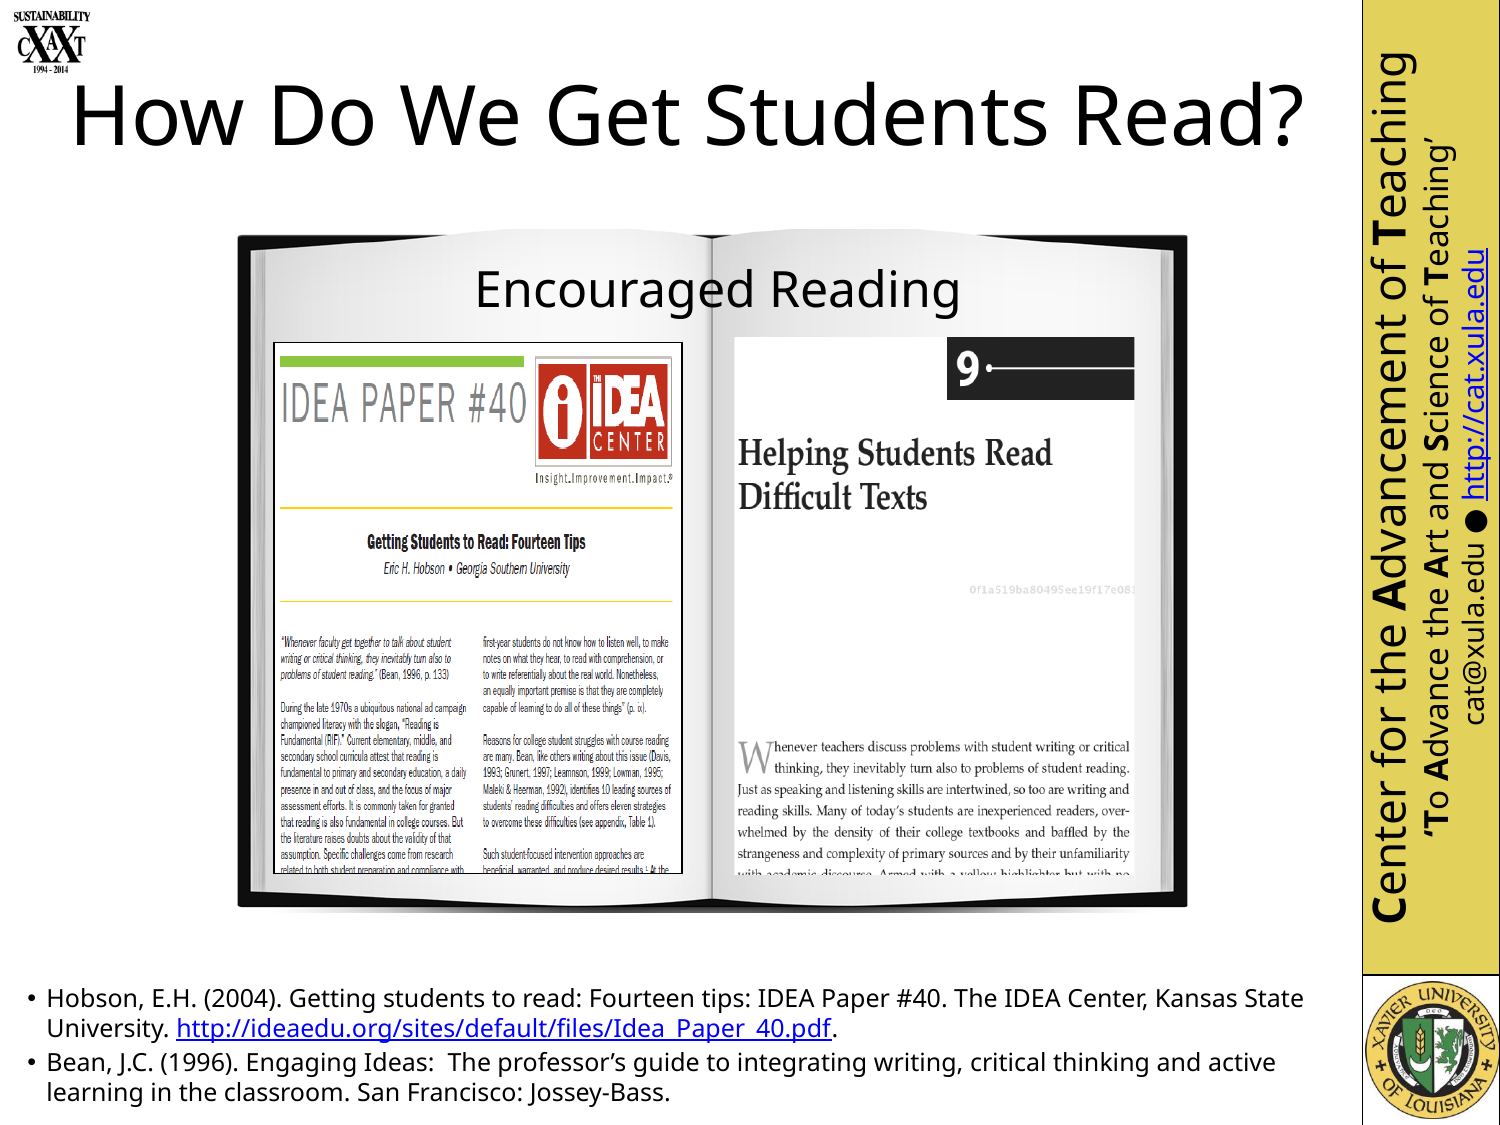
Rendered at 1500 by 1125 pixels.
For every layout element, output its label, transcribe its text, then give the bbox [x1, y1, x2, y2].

picture [1365, 981, 1499, 1119]
picture [12, 9, 91, 74]
text_box Hobson, E.H. (2004). Getting students to read: Fourteen tips: IDEA Paper #40. The IDEA Center, Kansas State University. http://ideaedu.org/sites/default/files/Idea_Paper_40.pdf. Bean, J.C. (1996). Engaging Ideas: The professor’s guide to integrating writing, critical thinking and active learning in the classroom. San Francisco: Jossey-Bass. [12, 975, 1350, 1114]
picture [237, 228, 1188, 913]
text_box How Do We Get Students Read? [49, 50, 1325, 175]
